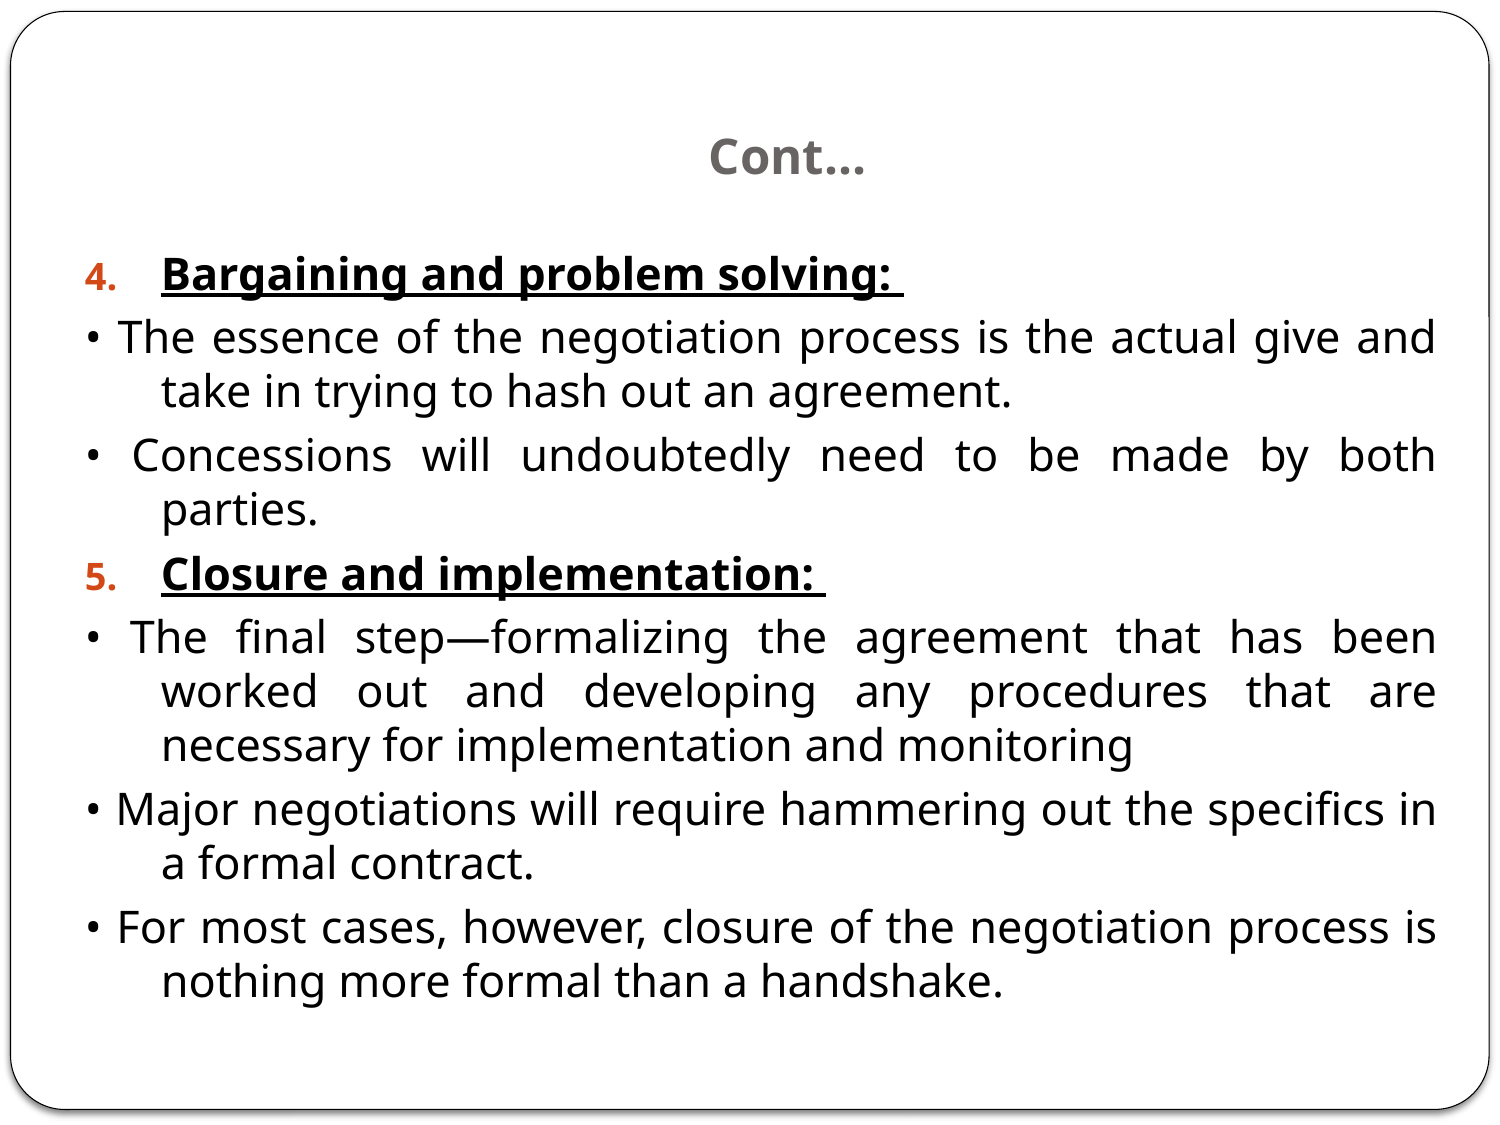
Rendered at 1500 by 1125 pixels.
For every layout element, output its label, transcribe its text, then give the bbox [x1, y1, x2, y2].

title Cont… [150, 117, 1425, 200]
list Bargaining and problem solving: • The essence of the negotiation process is the actual give and take in trying to hash out an agreement. • Concessions will undoubtedly need to be made by both parties. Closure and implementation: • The final step—formalizing the agreement that has been worked out and developing any procedures that are necessary for implementation and monitoring • Major negotiations will require hammering out the specifics in a formal contract. • For most cases, however, closure of the negotiation process is nothing more formal than a handshake. [70, 237, 1454, 1020]
